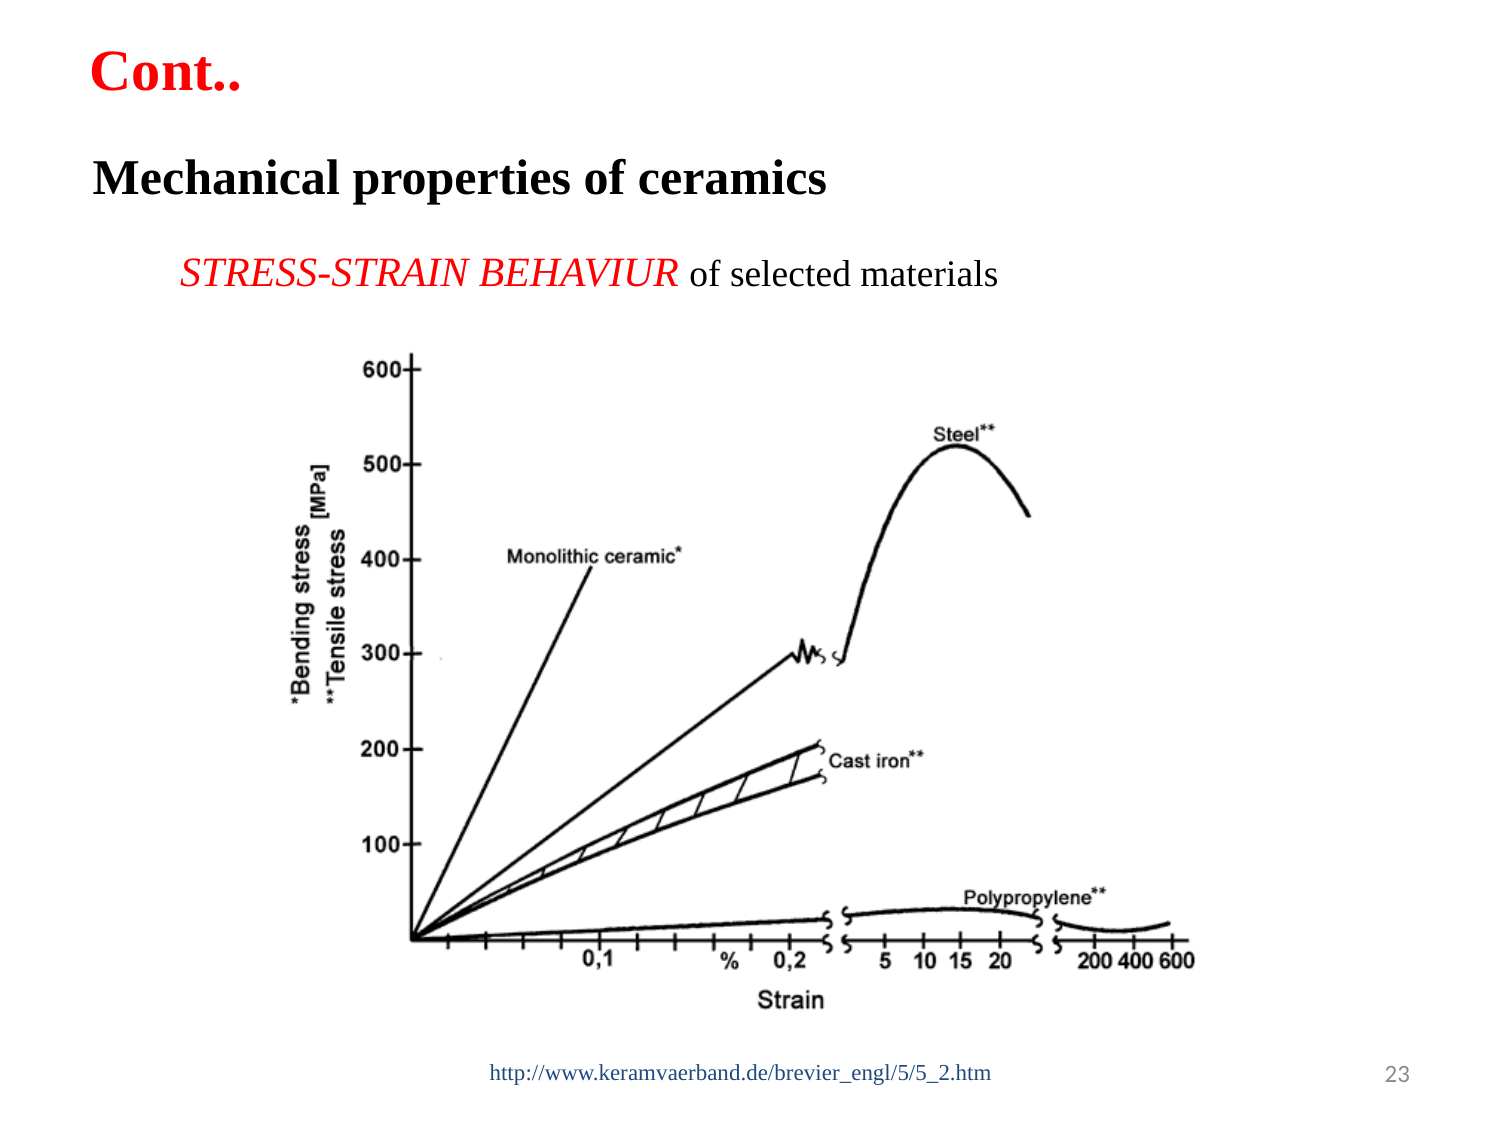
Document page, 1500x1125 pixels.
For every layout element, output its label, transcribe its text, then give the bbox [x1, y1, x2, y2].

slide_number 23 [1074, 1042, 1425, 1103]
text_box http://www.keramvaerband.de/brevier_engl/5/5_2.htm [474, 1050, 1013, 1093]
text_box Mechanical properties of ceramics [78, 137, 855, 213]
text_box Cont.. [74, 24, 1425, 105]
text_box STRESS-STRAIN BEHAVIUR of selected materials [165, 237, 1014, 303]
picture [281, 339, 1208, 1026]
